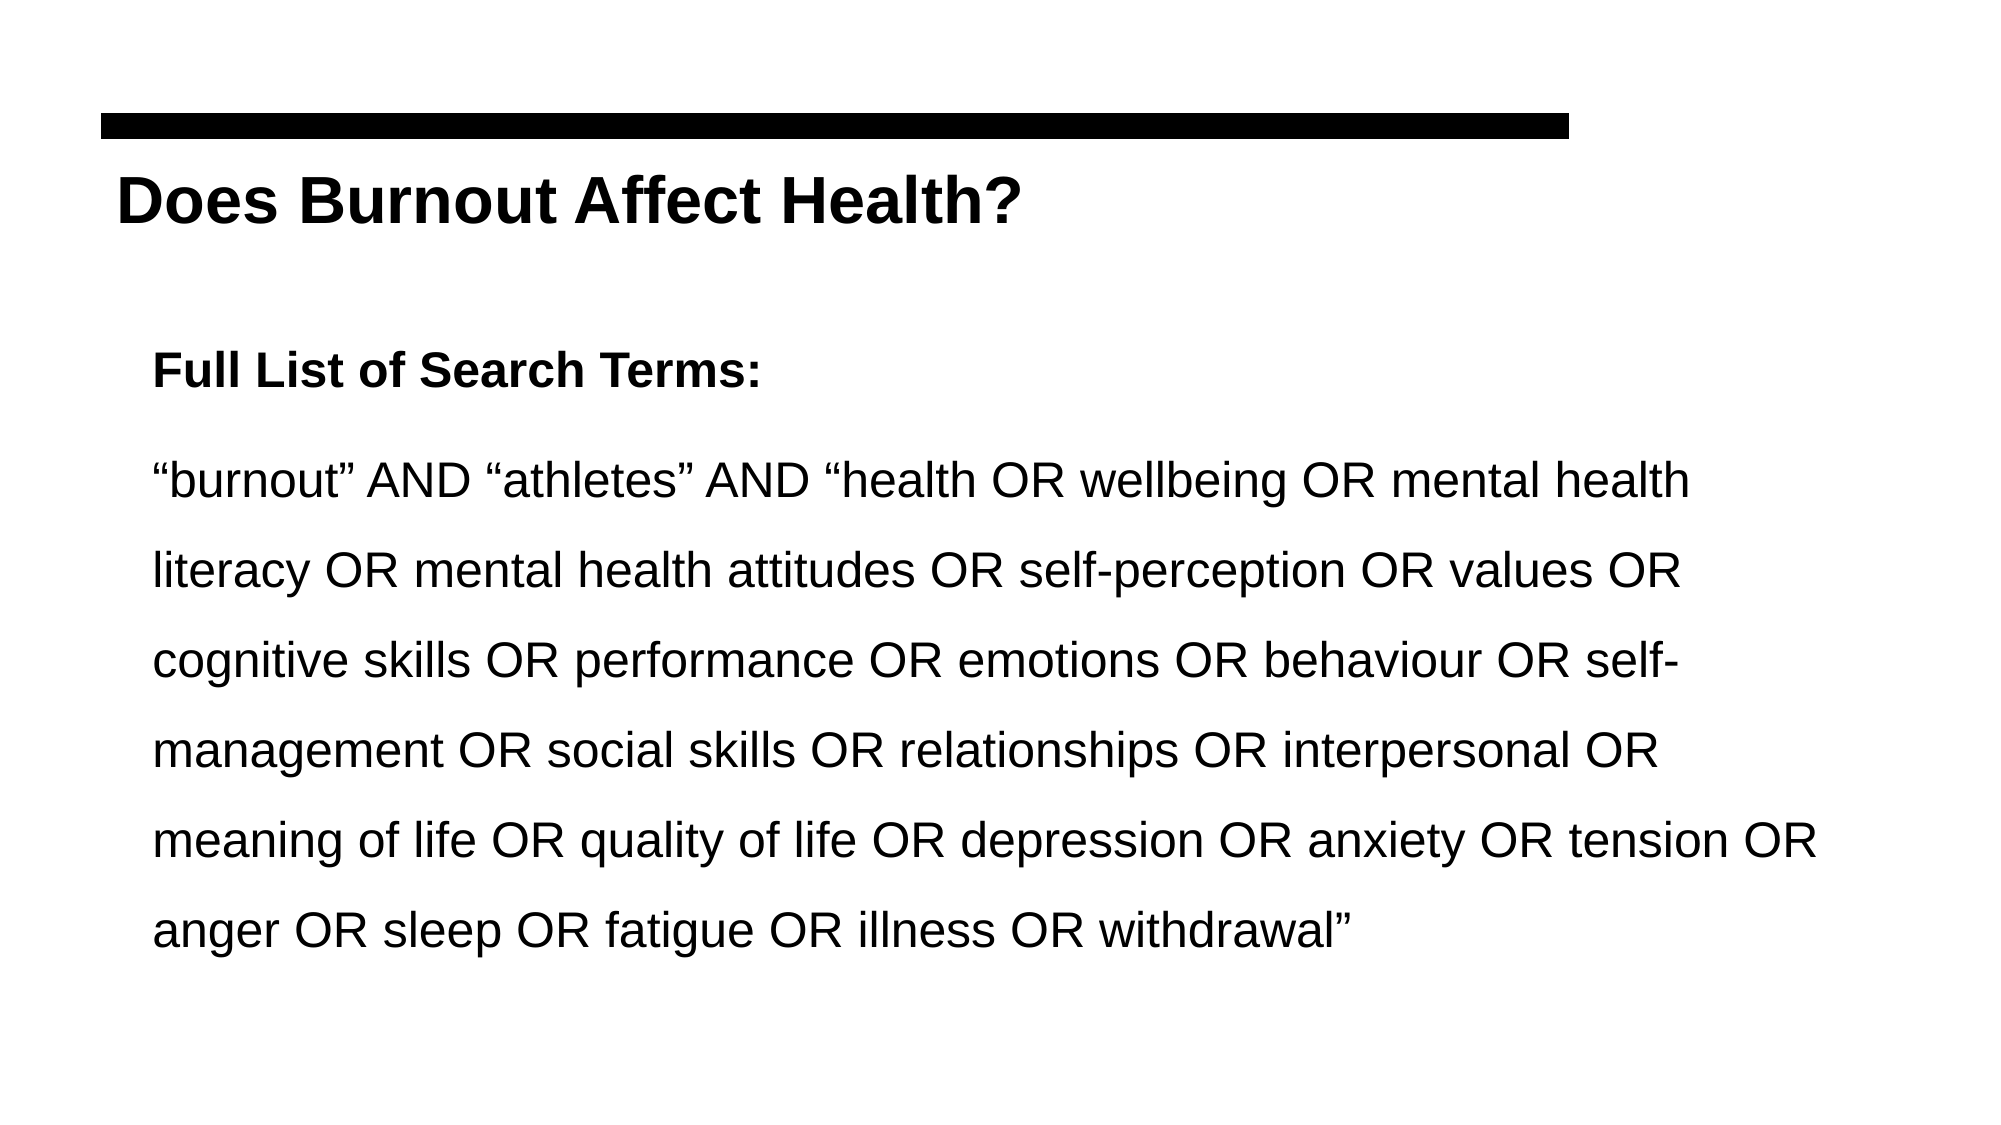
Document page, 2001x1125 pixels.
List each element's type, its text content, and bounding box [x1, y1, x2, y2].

list Full List of Search Terms: “burnout” AND “athletes” AND “health OR wellbeing OR mental health literacy OR mental health attitudes OR self-perception OR values OR cognitive skills OR performance OR emotions OR behaviour OR self-management OR social skills OR relationships OR interpersonal OR meaning of life OR quality of life OR depression OR anxiety OR tension OR anger OR sleep OR fatigue OR illness OR withdrawal” [137, 299, 1852, 978]
text_box [101, 113, 1569, 139]
title Does Burnout Affect Health? [101, 147, 1827, 258]
